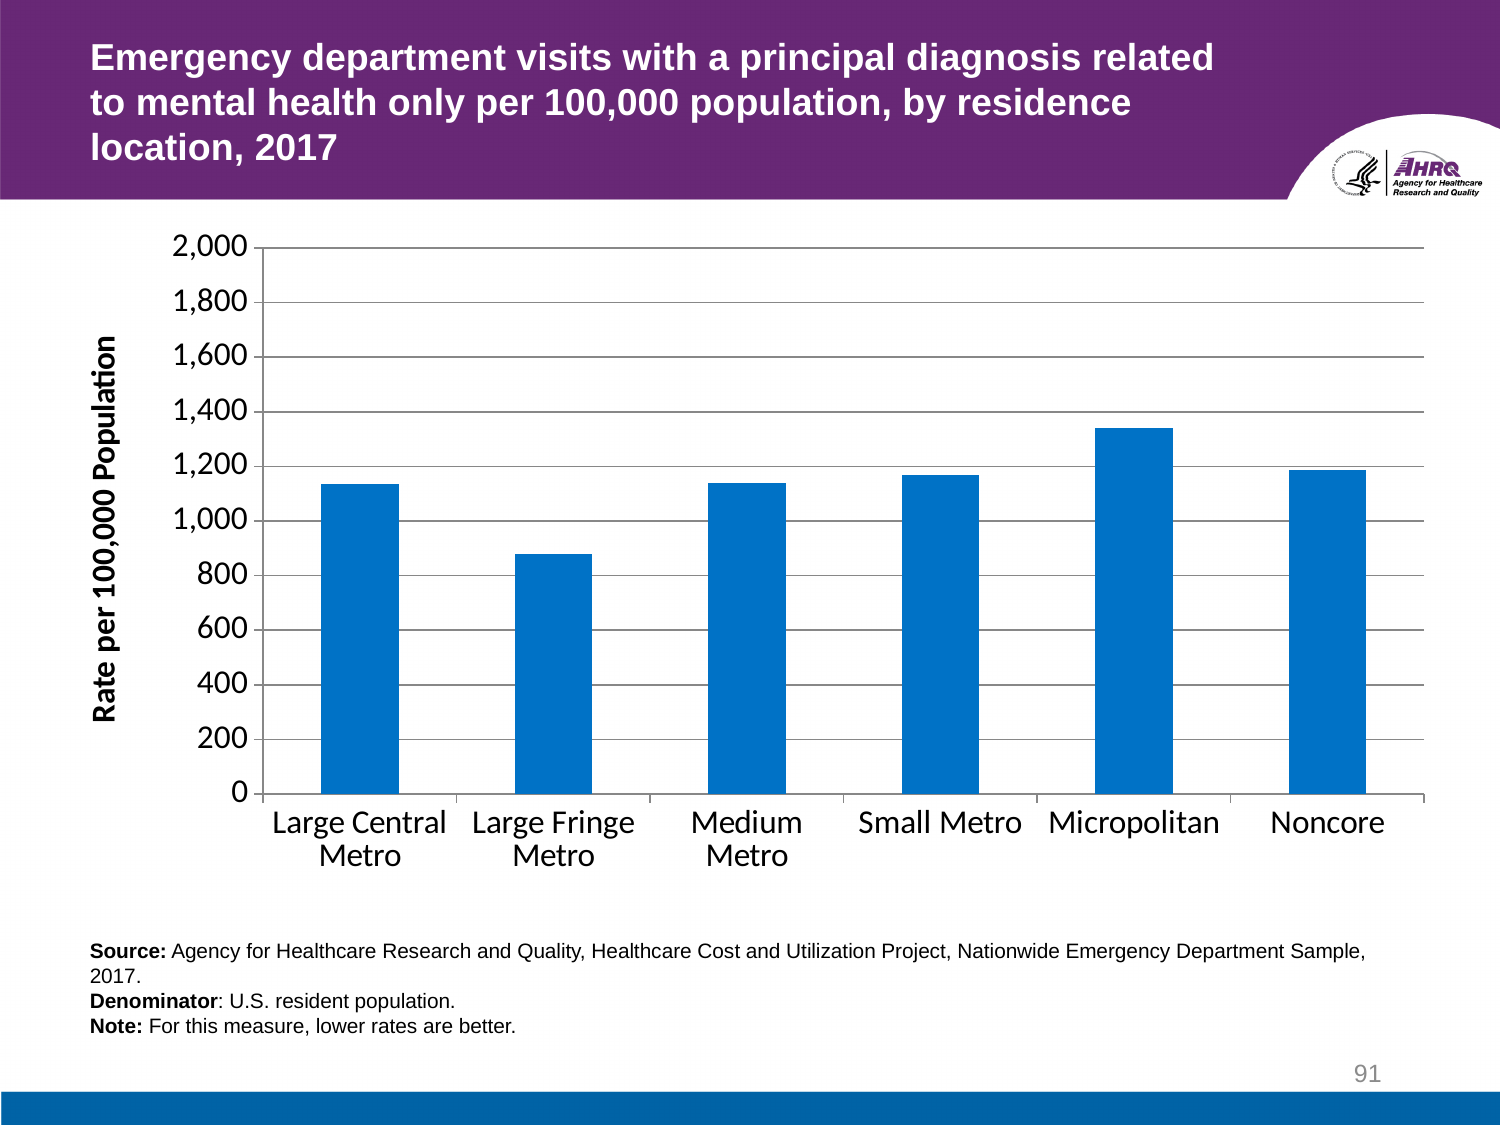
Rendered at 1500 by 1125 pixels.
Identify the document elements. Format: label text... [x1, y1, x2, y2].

chart [74, 224, 1426, 901]
slide_number 91 [1059, 1042, 1397, 1103]
text_box Source: Agency for Healthcare Research and Quality, Healthcare Cost and Utilization Project, Nationwide Emergency Department Sample, 2017. Denominator: U.S. resident population. Note: For this measure, lower rates are better. [74, 929, 1425, 1045]
title Emergency department visits with a principal diagnosis related to mental health only per 100,000 population, by residence location, 2017 [75, 50, 1275, 152]
picture [0, 0, 1500, 1125]
